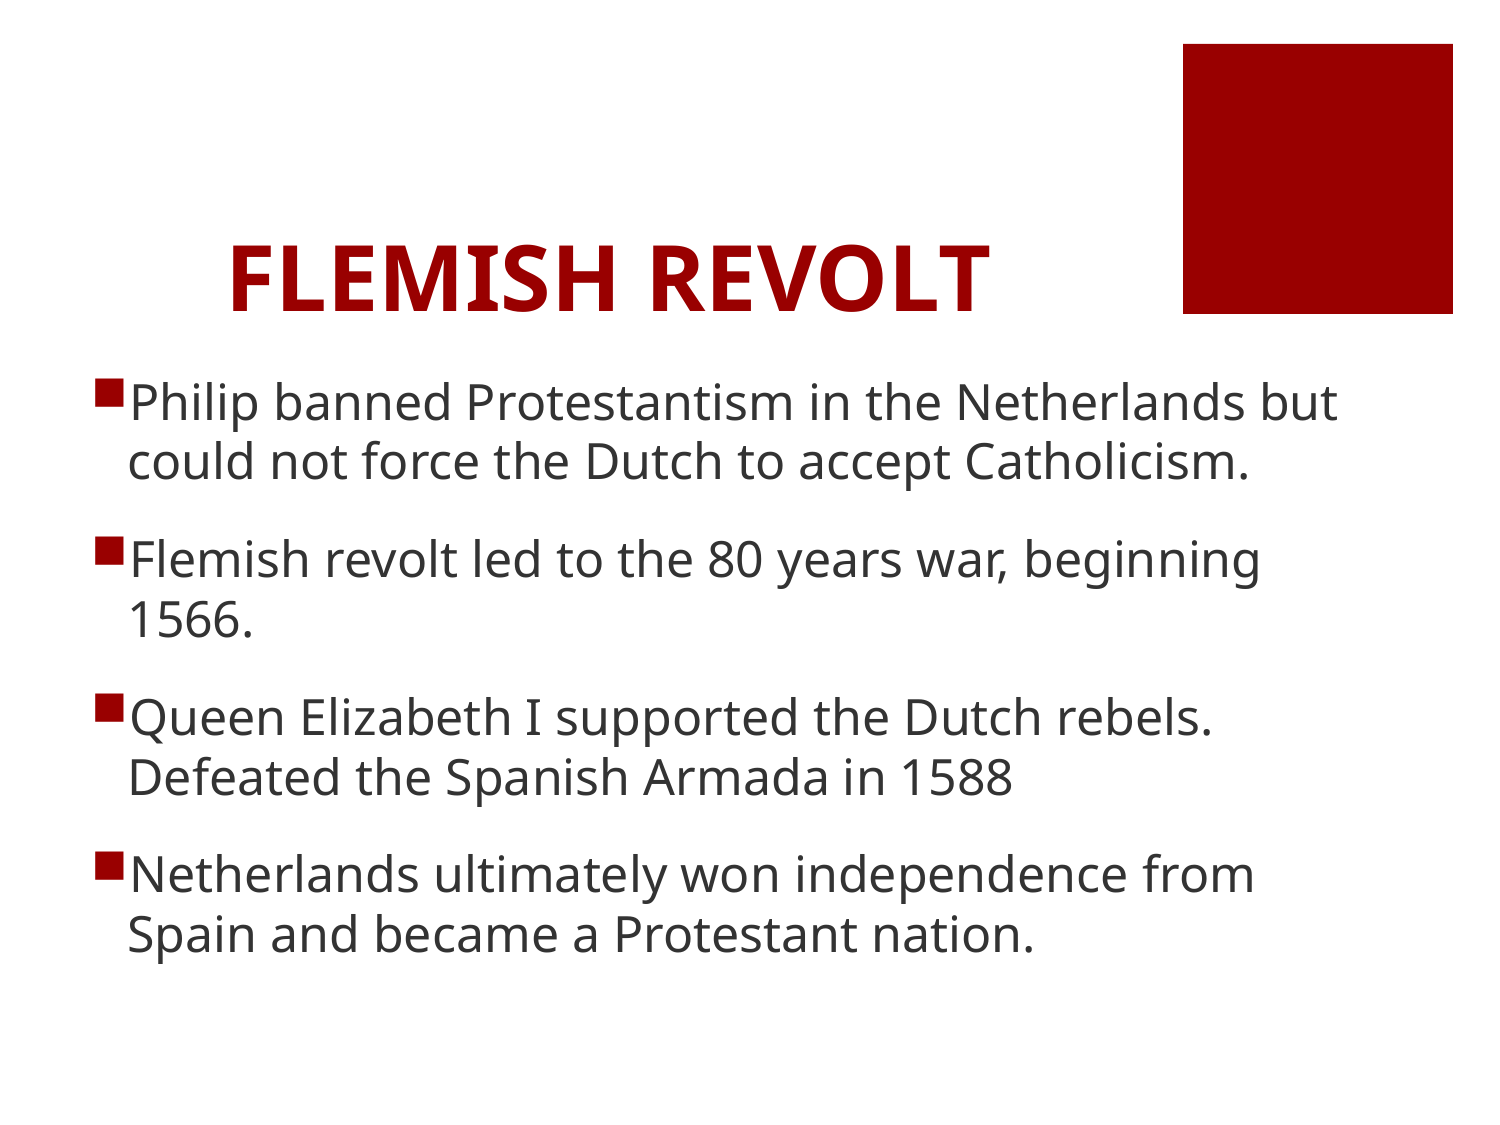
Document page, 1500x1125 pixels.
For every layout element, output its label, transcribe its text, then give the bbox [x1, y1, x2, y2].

title FLEMISH REVOLT [75, 149, 1143, 338]
list Philip banned Protestantism in the Netherlands but could not force the Dutch to accept Catholicism. Flemish revolt led to the 80 years war, beginning 1566. Queen Elizabeth I supported the Dutch rebels. Defeated the Spanish Armada in 1588 Netherlands ultimately won independence from Spain and became a Protestant nation. [75, 362, 1368, 1005]
